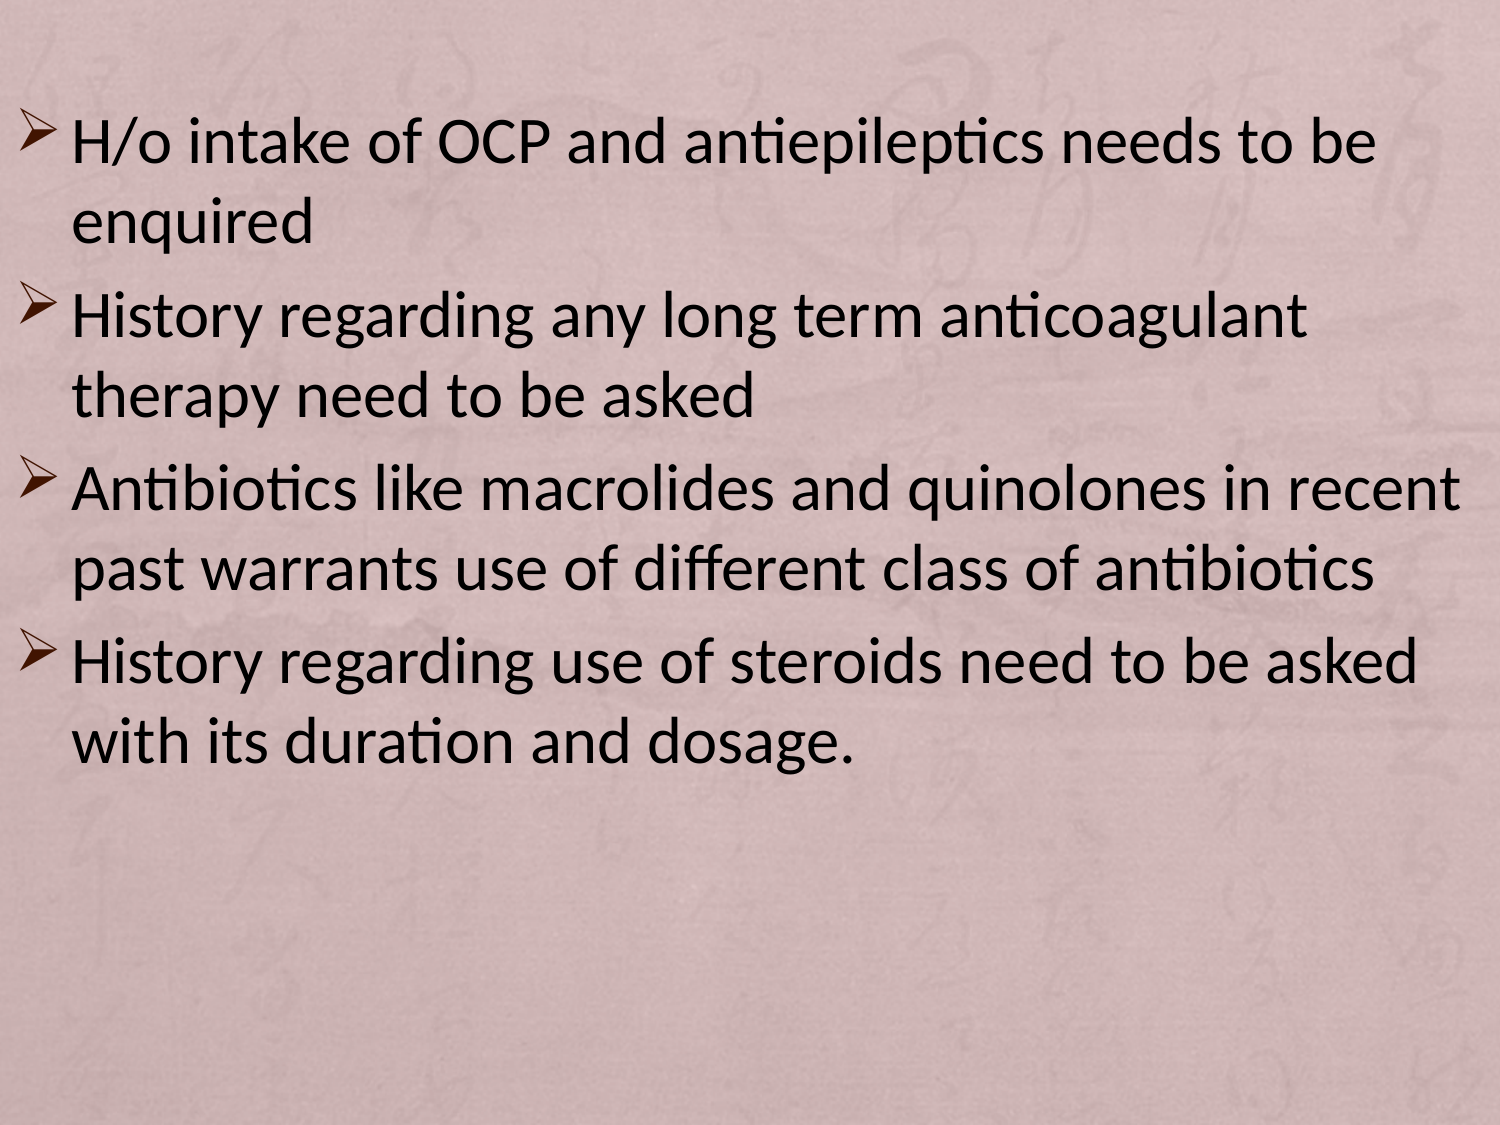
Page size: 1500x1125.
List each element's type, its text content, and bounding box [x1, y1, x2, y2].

list H/o intake of OCP and antiepileptics needs to be enquired History regarding any long term anticoagulant therapy need to be asked Antibiotics like macrolides and quinolones in recent past warrants use of different class of antibiotics History regarding use of steroids need to be asked with its duration and dosage. [0, 90, 1500, 1125]
